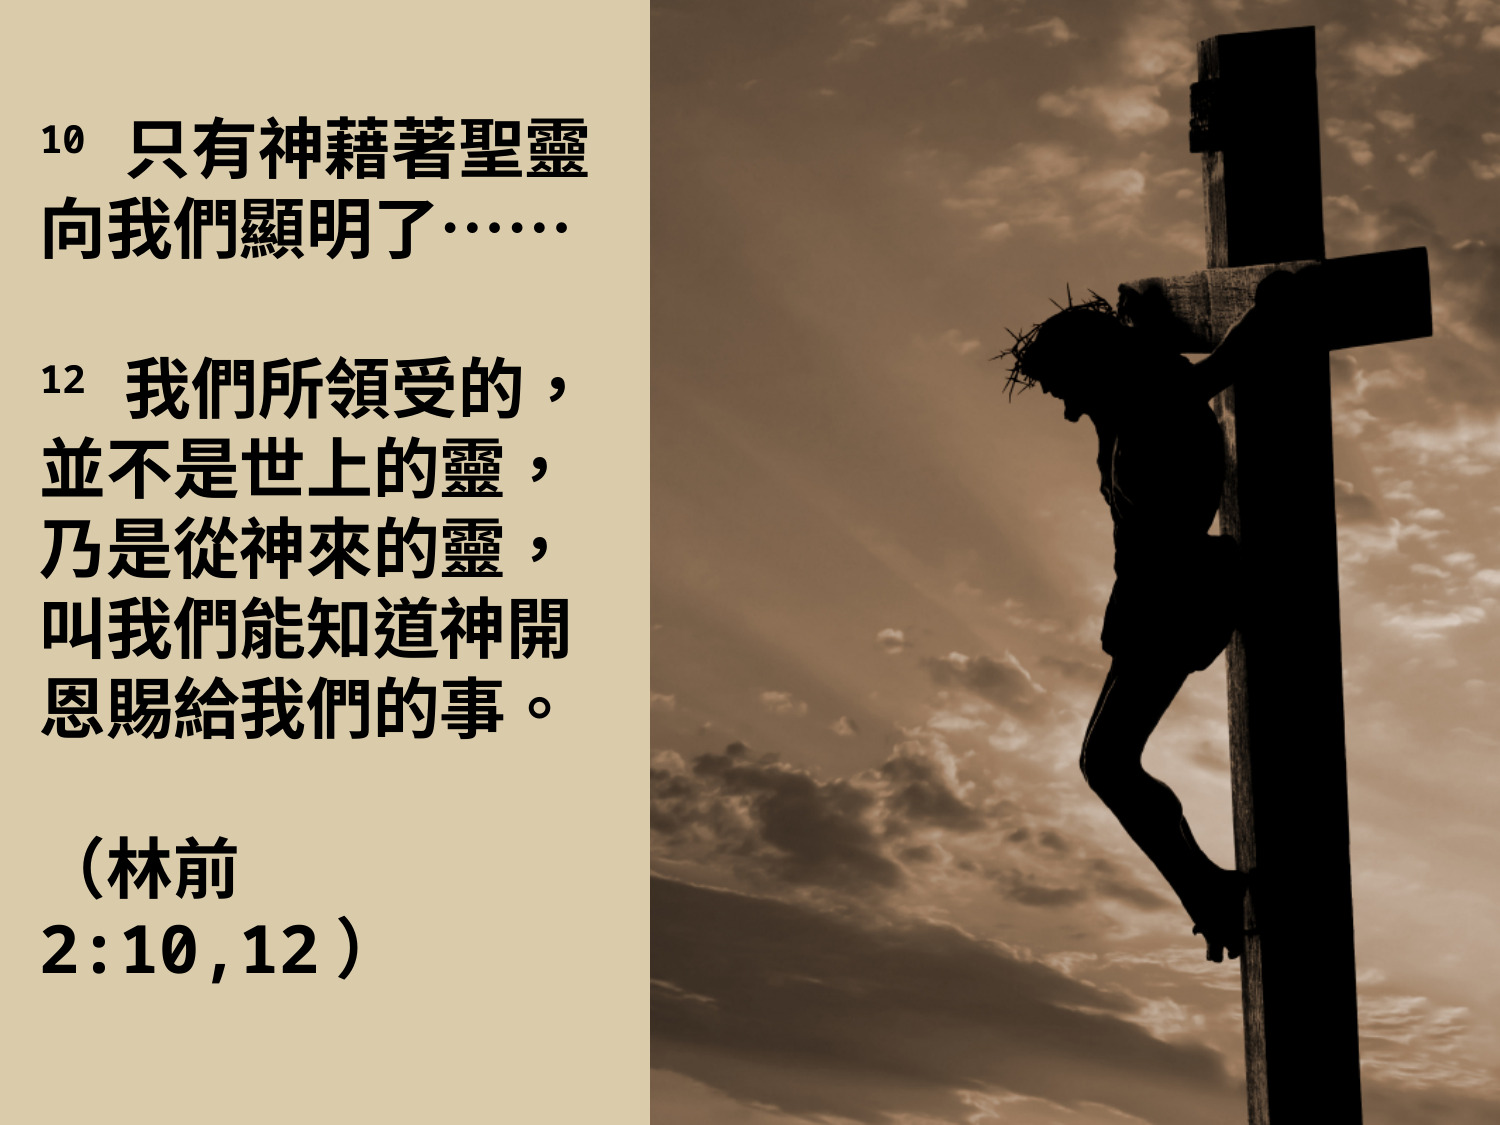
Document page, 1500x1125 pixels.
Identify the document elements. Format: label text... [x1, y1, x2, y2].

picture [649, 0, 1500, 1125]
text_box 10 只有神藉著聖靈向我們顯明了…… 12 我們所領受的，並不是世上的靈，乃是從神來的靈，叫我們能知道神開恩賜給我們的事。 （林前2:10,12） [24, 99, 613, 995]
